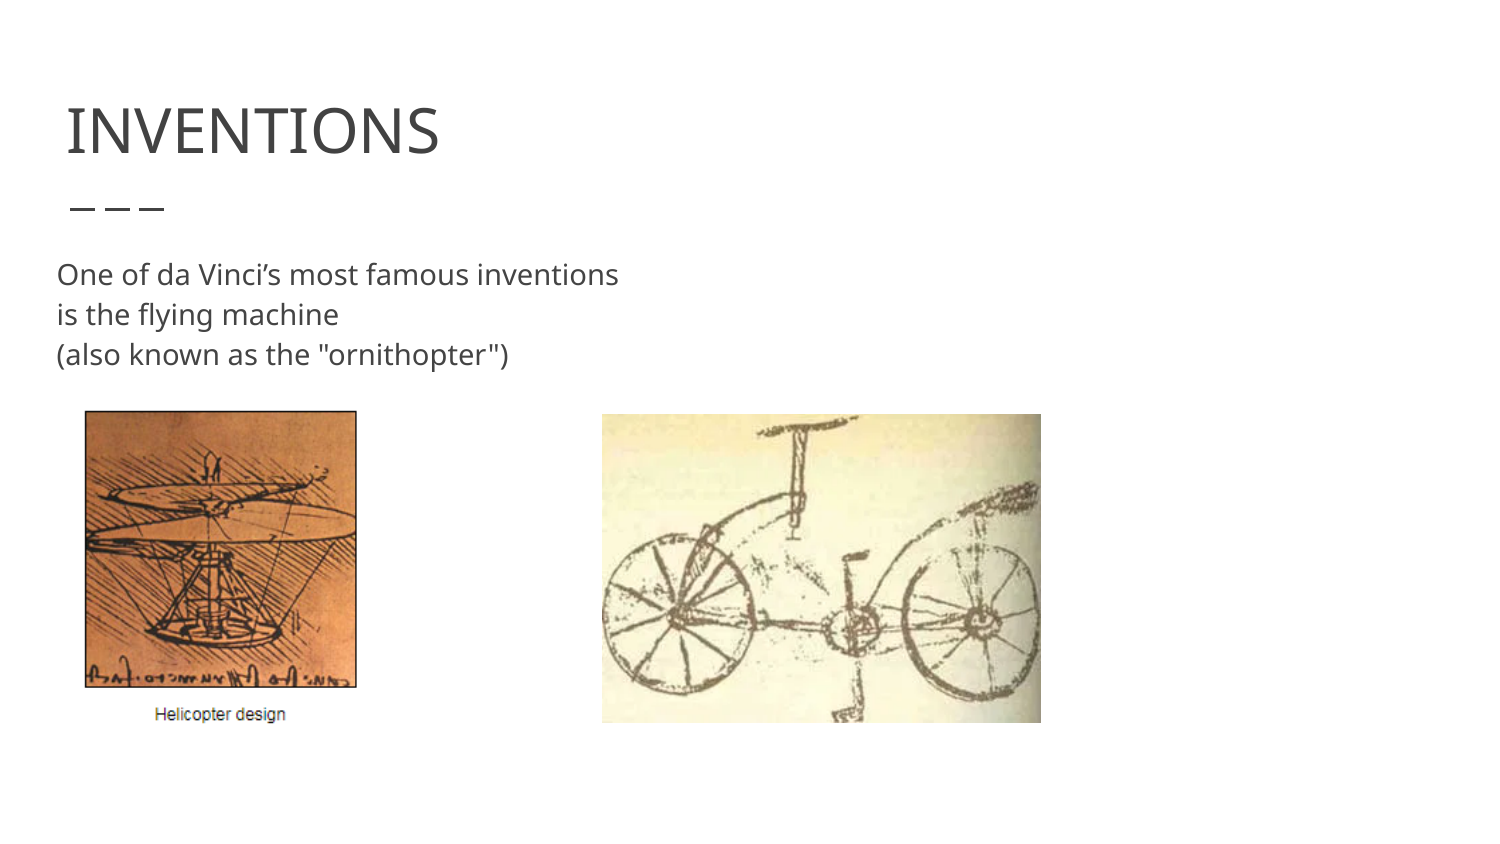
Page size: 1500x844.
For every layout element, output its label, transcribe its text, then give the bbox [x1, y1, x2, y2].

picture [50, 376, 395, 745]
list One of da Vinci’s most famous inventions is the flying machine (also known as the "ornithopter") [41, 236, 1440, 745]
title INVENTIONS [51, 61, 1449, 182]
picture [601, 414, 1041, 723]
